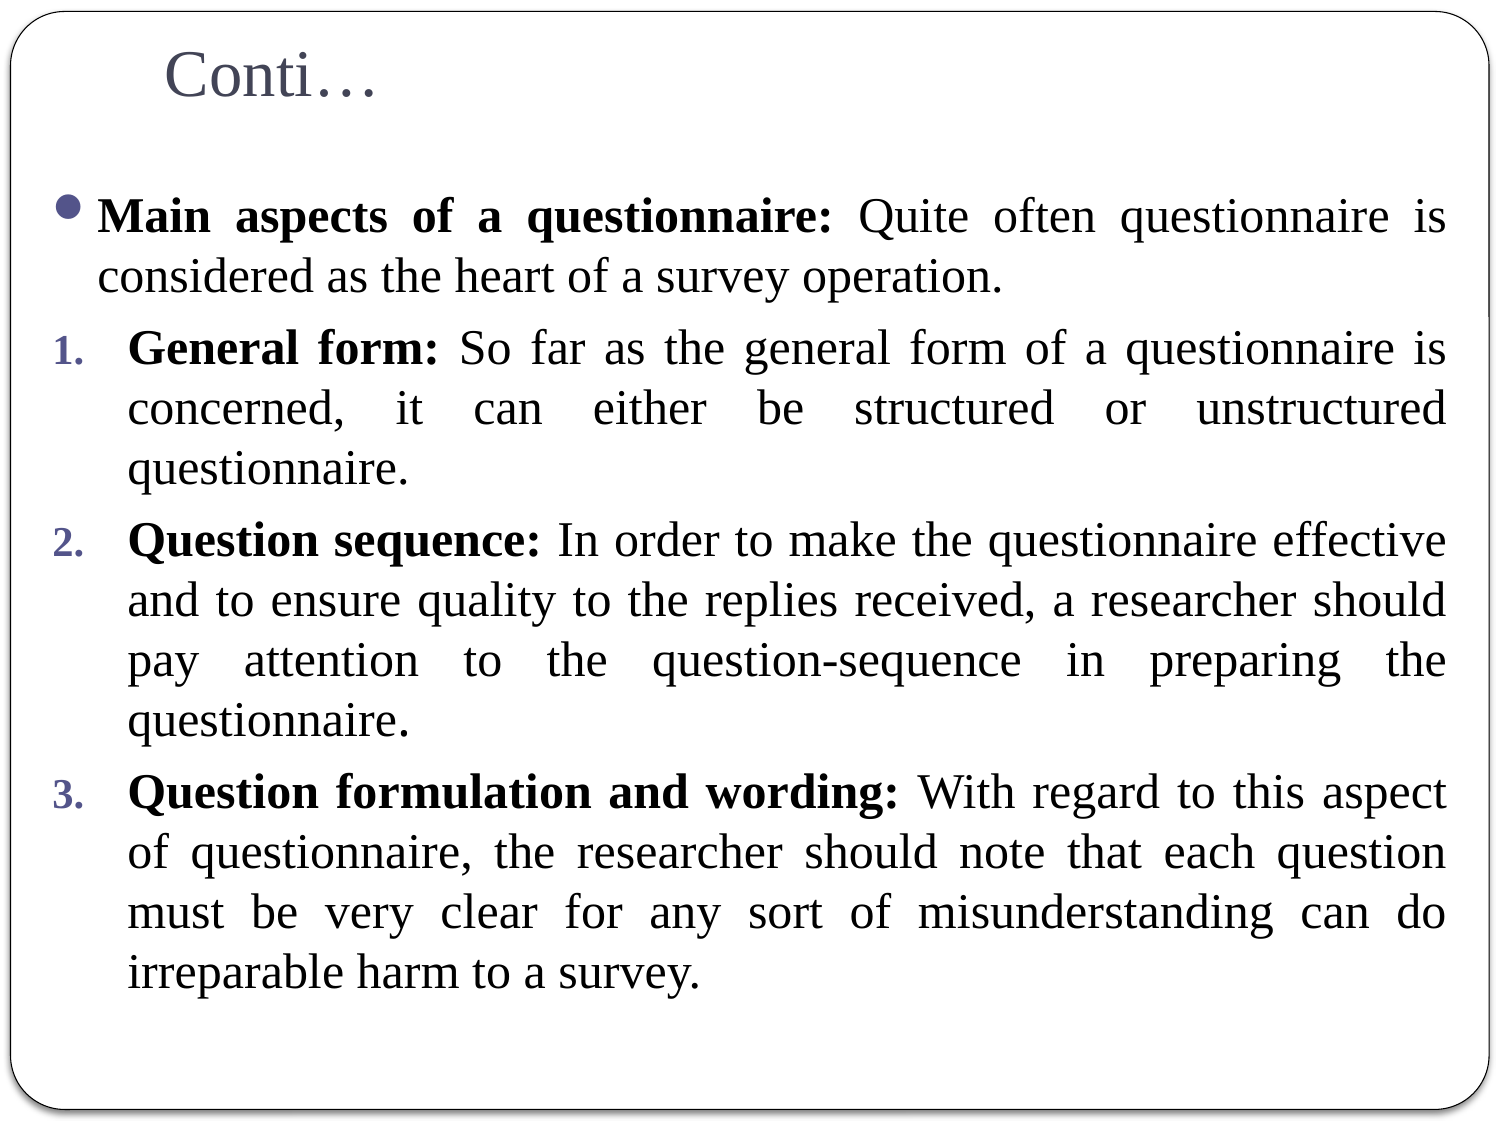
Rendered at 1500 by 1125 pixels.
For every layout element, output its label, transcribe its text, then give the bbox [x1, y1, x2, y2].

list Main aspects of a questionnaire: Quite often questionnaire is considered as the heart of a survey operation. General form: So far as the general form of a questionnaire is concerned, it can either be structured or unstructured questionnaire. Question sequence: In order to make the questionnaire effective and to ensure quality to the replies received, a researcher should pay attention to the question-sequence in preparing the questionnaire. Question formulation and wording: With regard to this aspect of questionnaire, the researcher should note that each question must be very clear for any sort of misunderstanding can do irreparable harm to a survey. [37, 174, 1463, 1088]
title Conti… [150, 37, 1425, 125]
